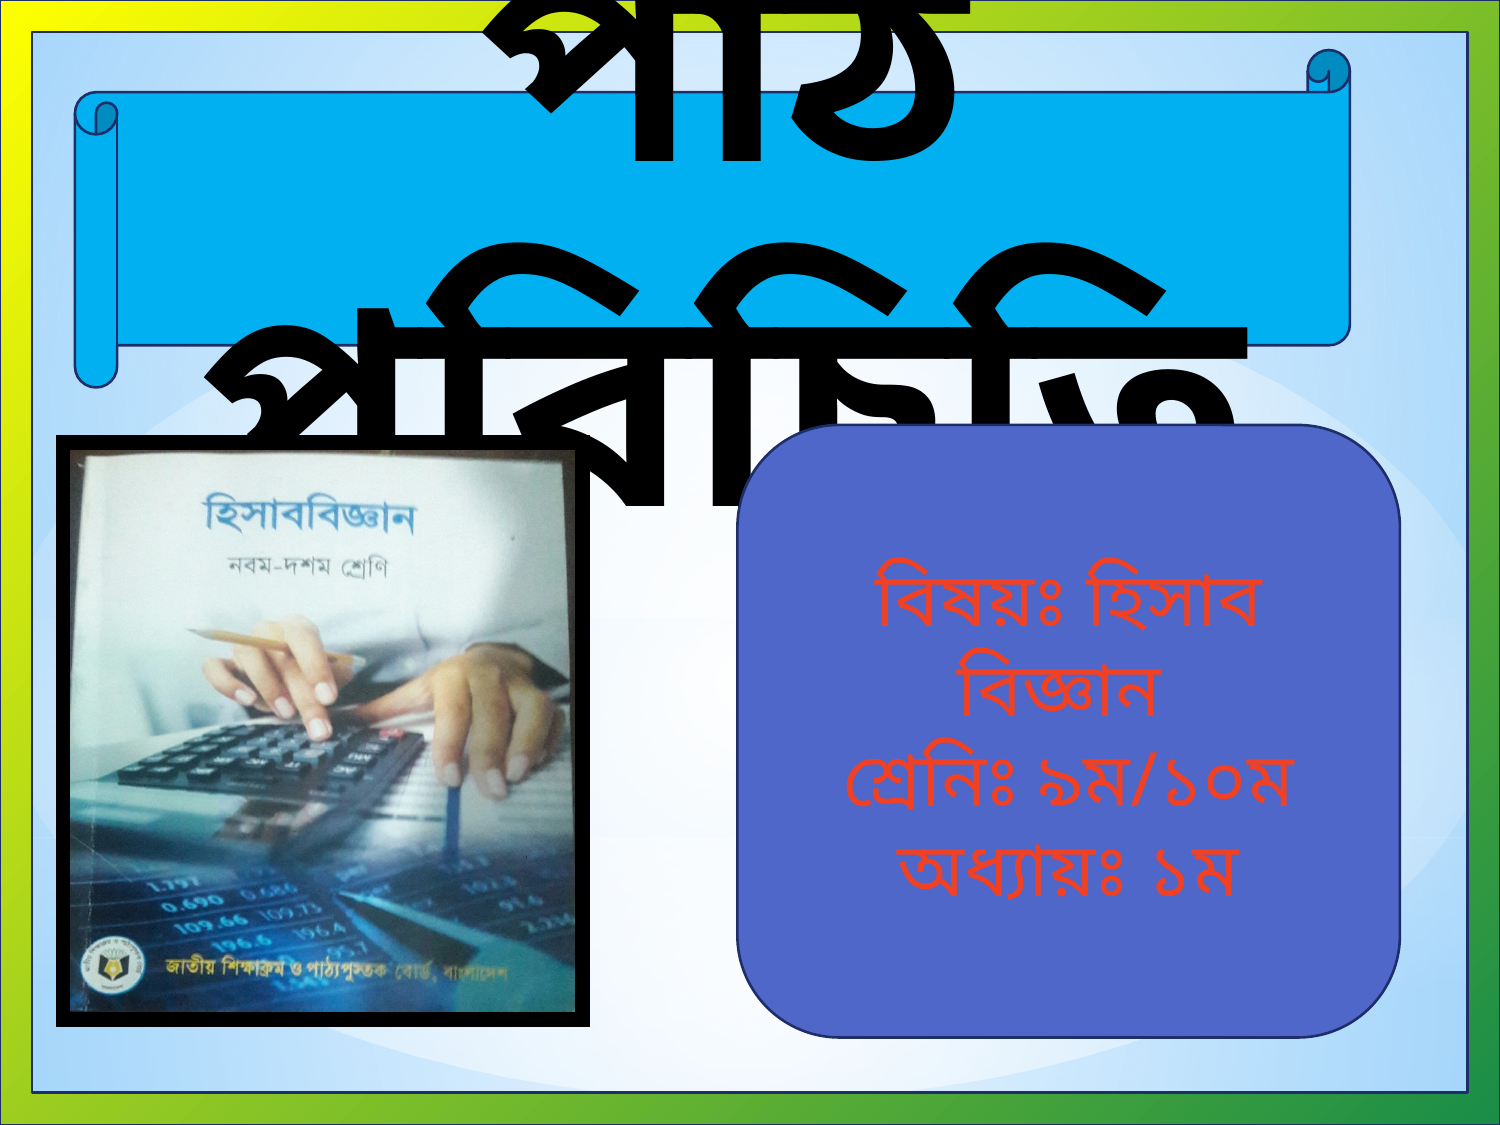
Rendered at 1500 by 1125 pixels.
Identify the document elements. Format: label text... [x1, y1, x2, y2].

picture [70, 449, 576, 1013]
text_box বিষয়ঃ হিসাব বিজ্ঞান শ্রেনিঃ ৯ম/১০ম অধ্যায়ঃ ১ম [736, 423, 1402, 1039]
text_box পাঠ পরিচিতি [73, 48, 1352, 389]
